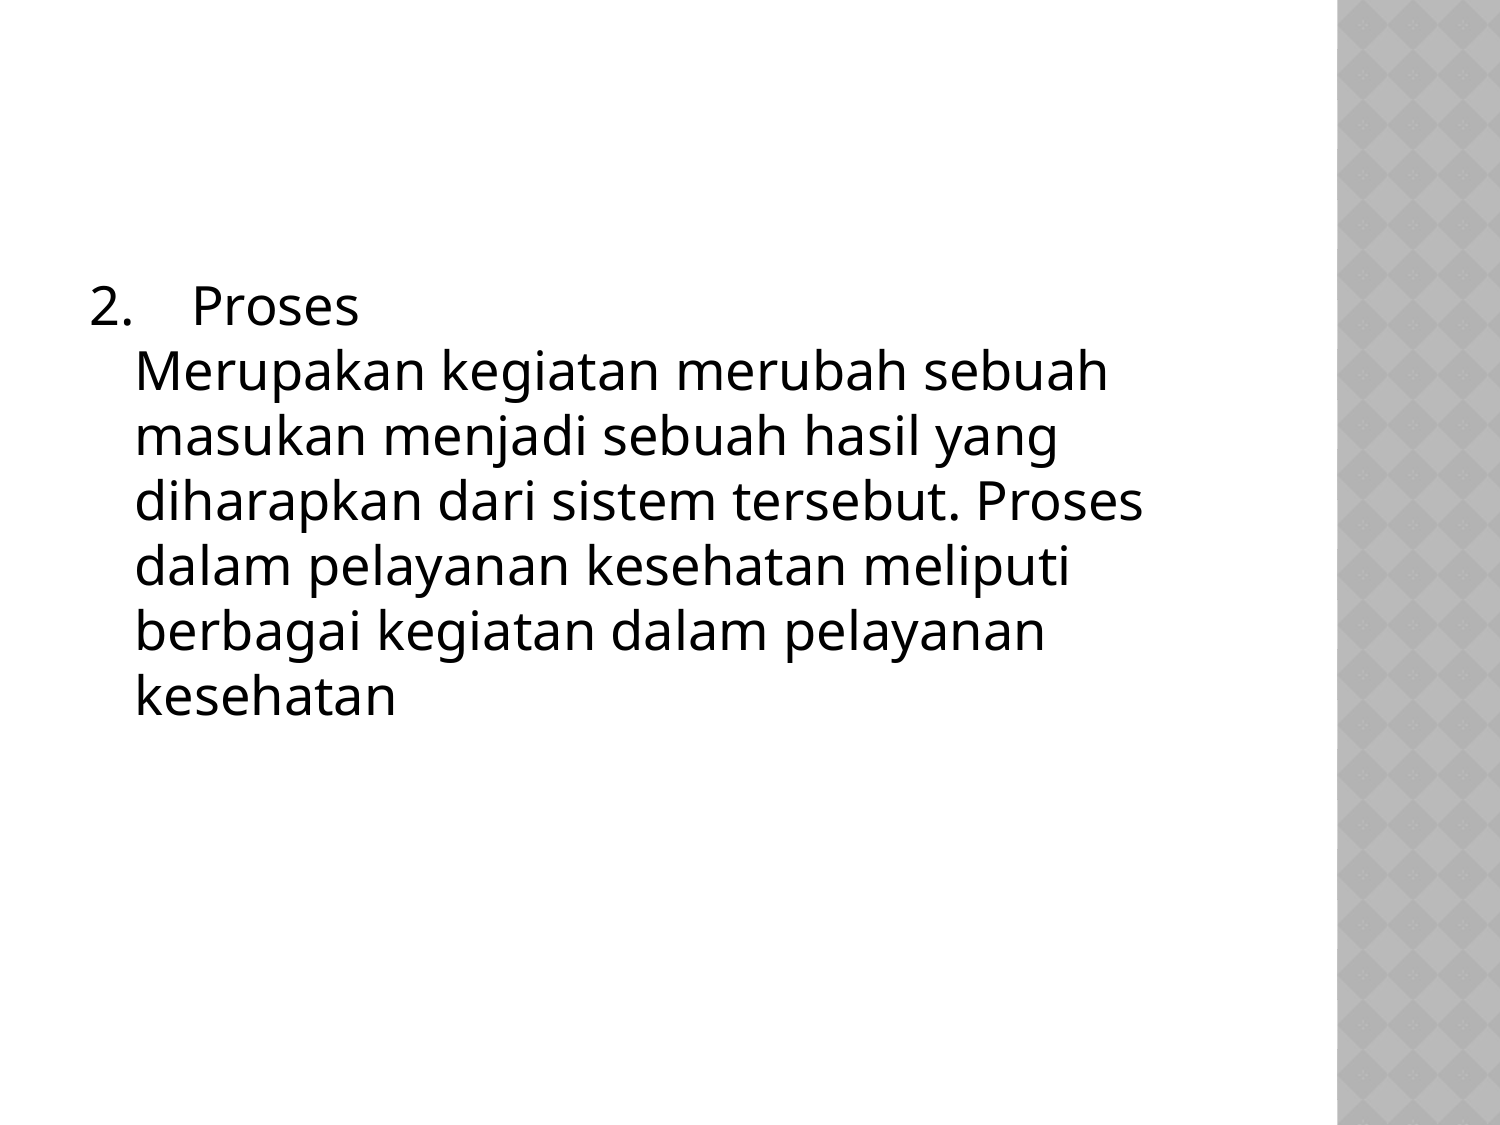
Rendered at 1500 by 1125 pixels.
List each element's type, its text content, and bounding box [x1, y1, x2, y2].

list 2. Proses Merupakan kegiatan merubah sebuah masukan menjadi sebuah hasil yang diharapkan dari sistem tersebut. Proses dalam pelayanan kesehatan meliputi berbagai kegiatan dalam pelayanan kesehatan [75, 264, 1263, 1059]
